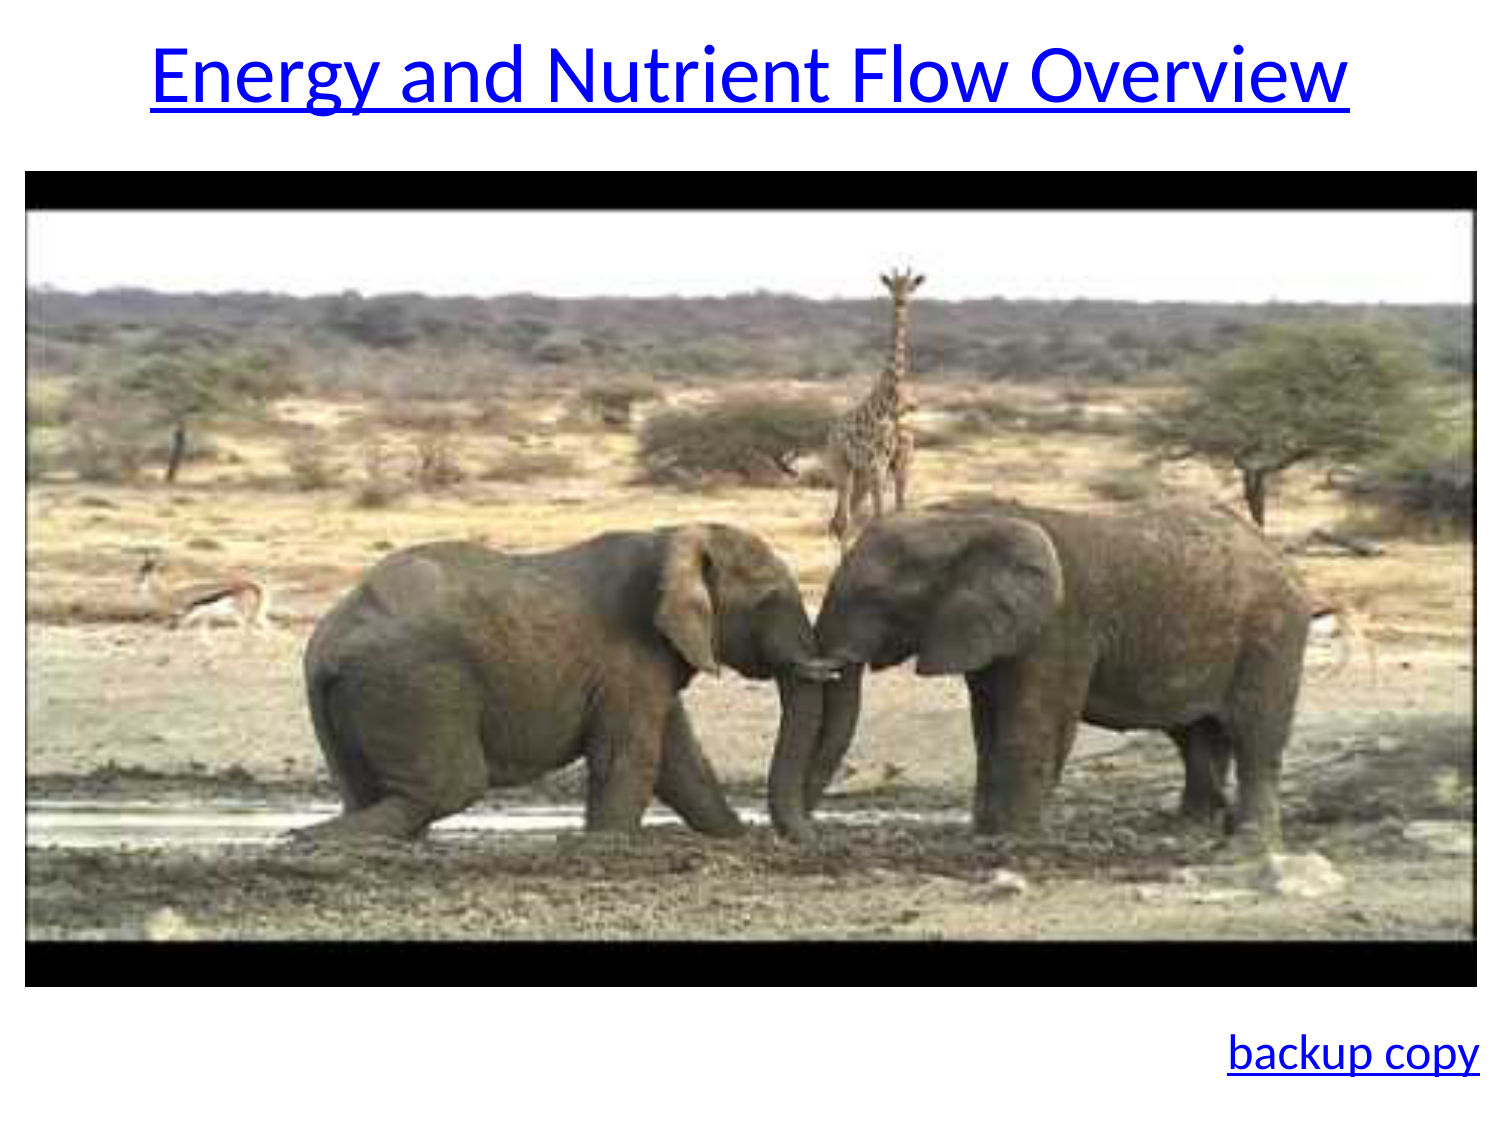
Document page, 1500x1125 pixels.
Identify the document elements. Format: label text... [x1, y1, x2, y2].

text_box backup copy [1212, 1011, 1500, 1087]
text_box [24, 169, 1479, 988]
title Energy and Nutrient Flow Overview [75, 0, 1425, 163]
